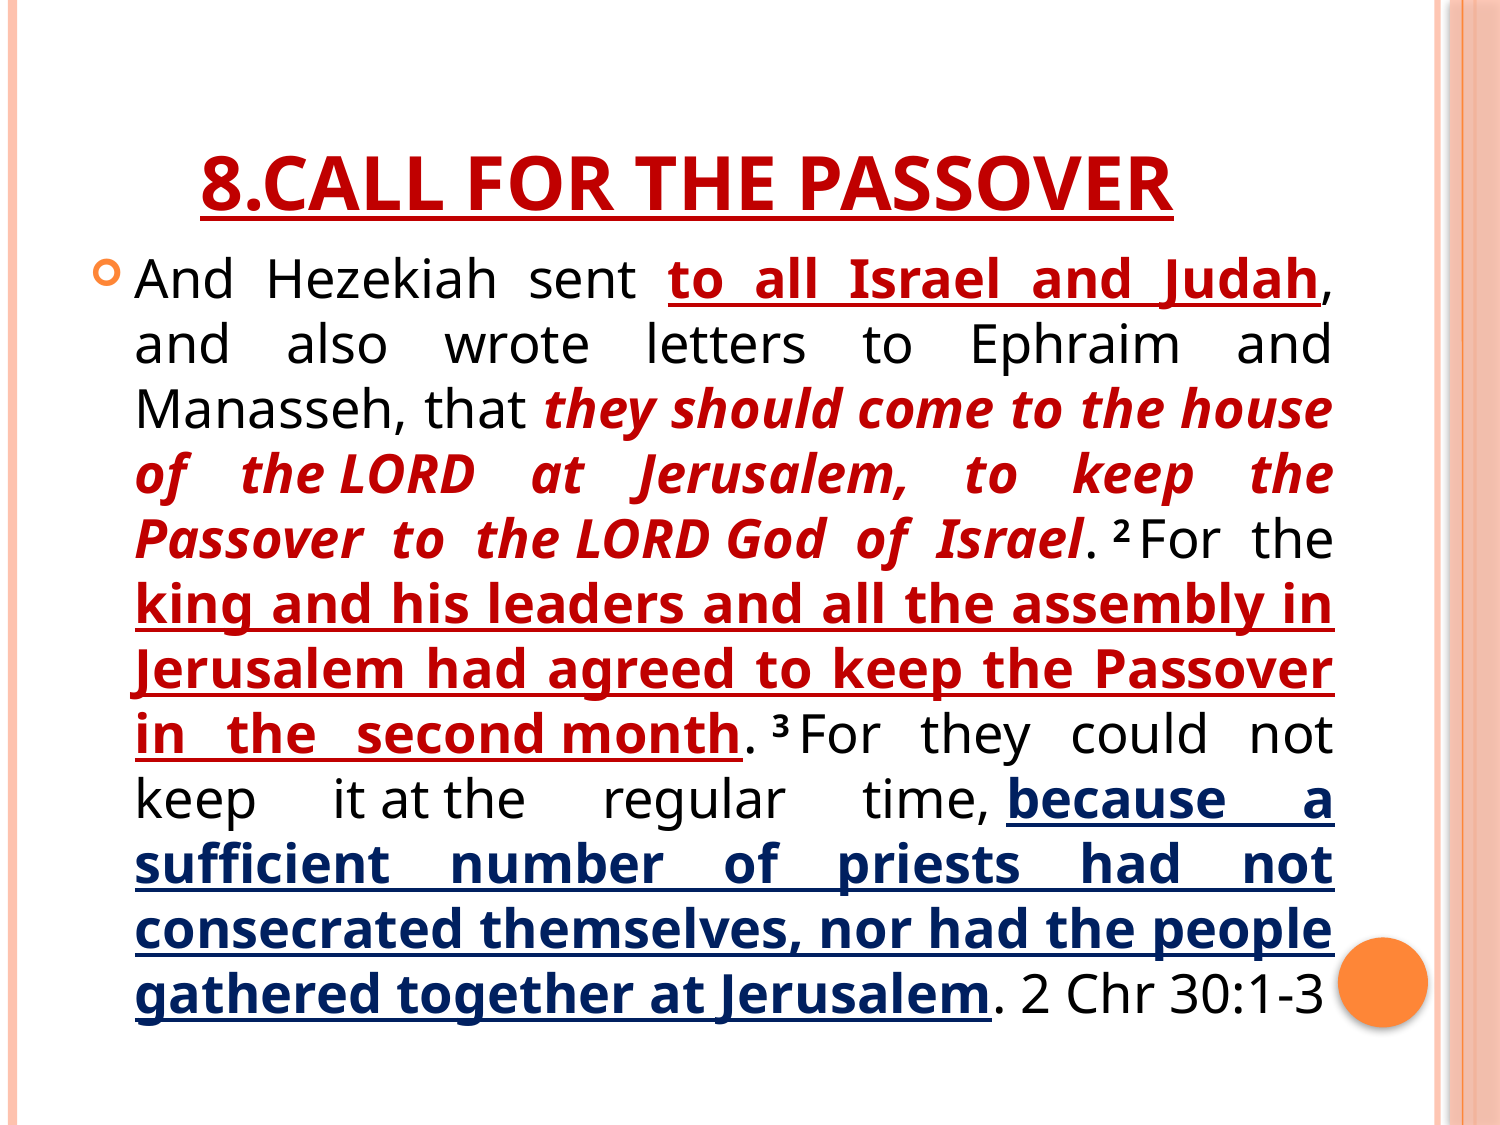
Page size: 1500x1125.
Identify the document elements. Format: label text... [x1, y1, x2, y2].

list And Hezekiah sent to all Israel and Judah, and also wrote letters to Ephraim and Manasseh, that they should come to the house of the Lord at Jerusalem, to keep the Passover to the Lord God of Israel. 2 For the king and his leaders and all the assembly in Jerusalem had agreed to keep the Passover in the second month. 3 For they could not keep it at the regular time, because a sufficient number of priests had not consecrated themselves, nor had the people gathered together at Jerusalem. 2 Chr 30:1-3 [75, 237, 1350, 1088]
title 8.Call for the passover [75, 45, 1300, 233]
